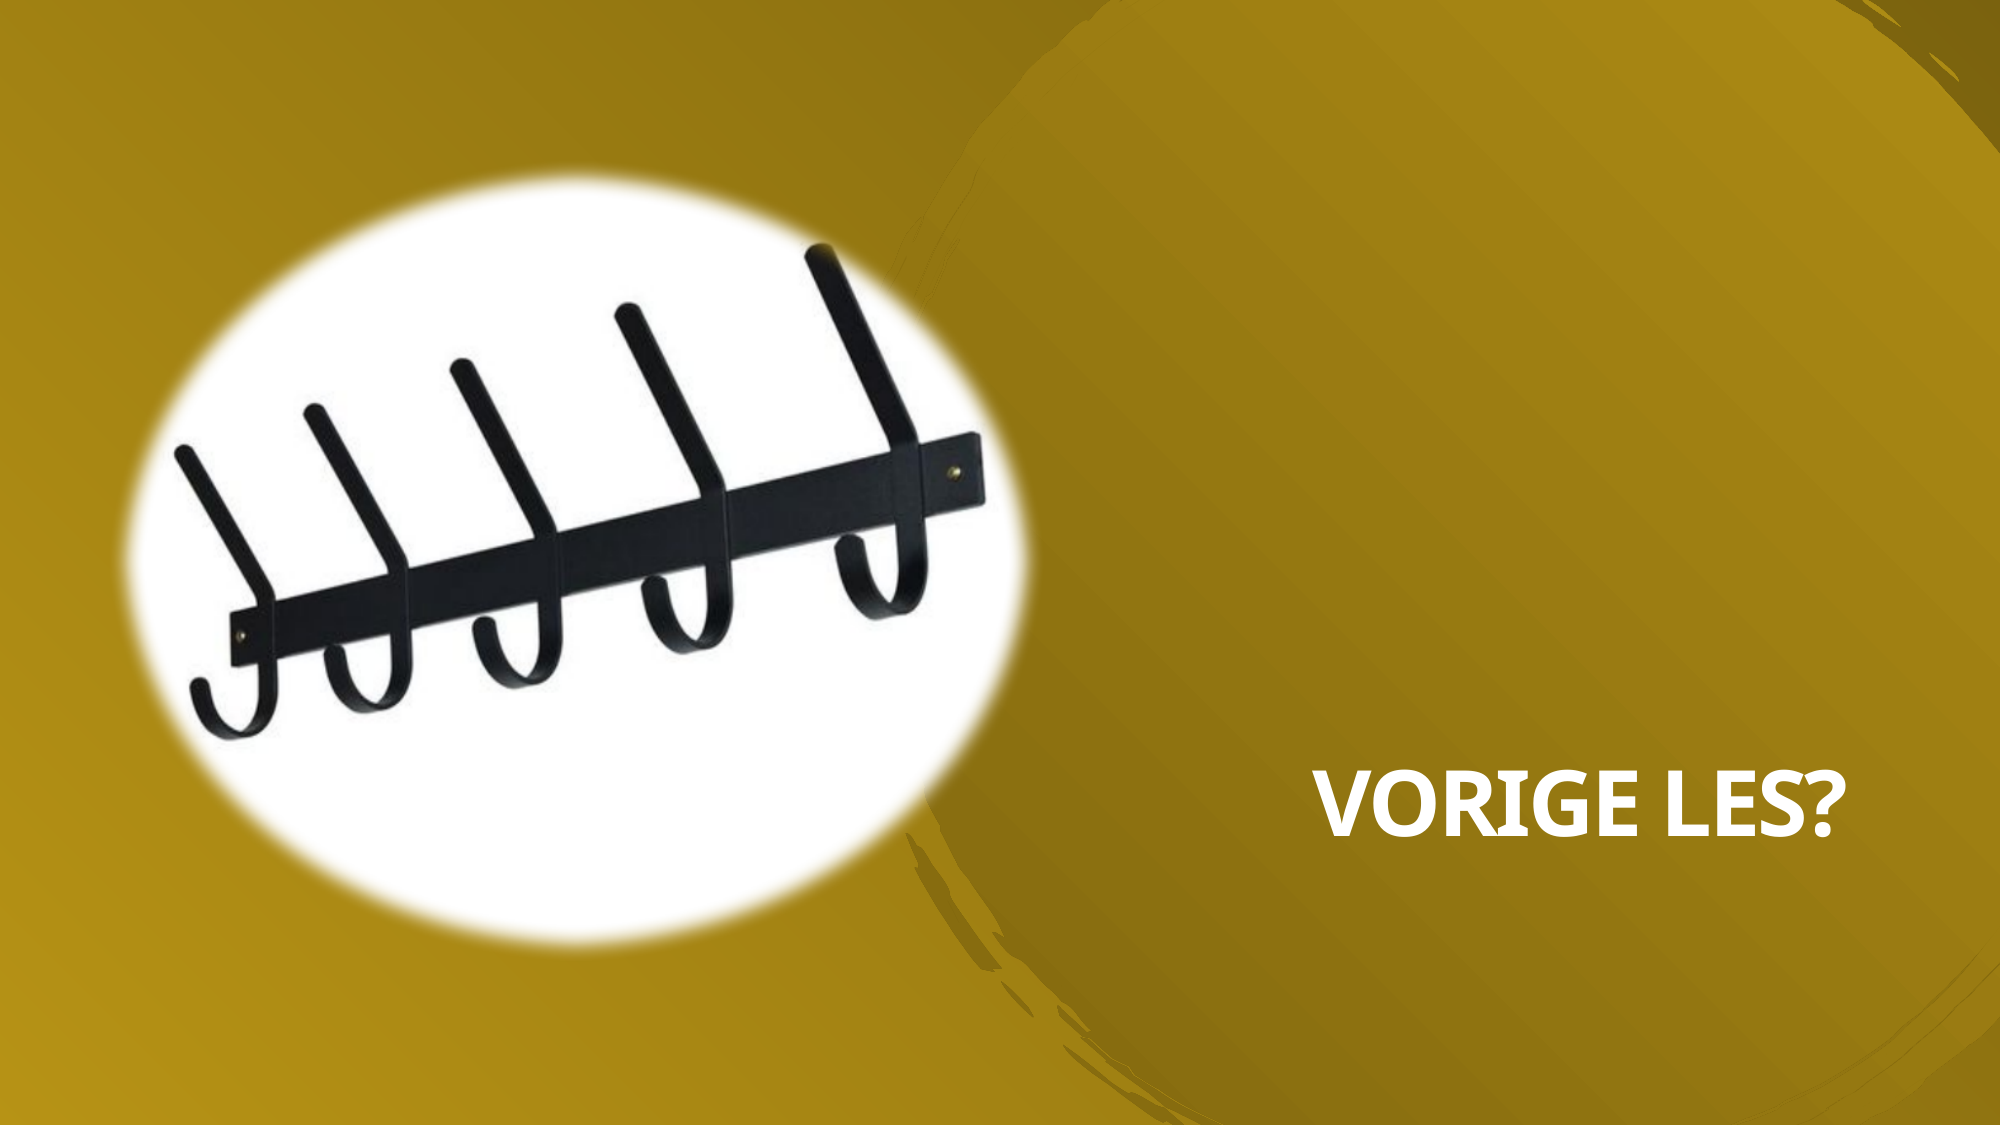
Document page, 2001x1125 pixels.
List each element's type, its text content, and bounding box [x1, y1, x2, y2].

picture [108, 159, 1045, 963]
title Vorige les? [1176, 514, 1849, 856]
